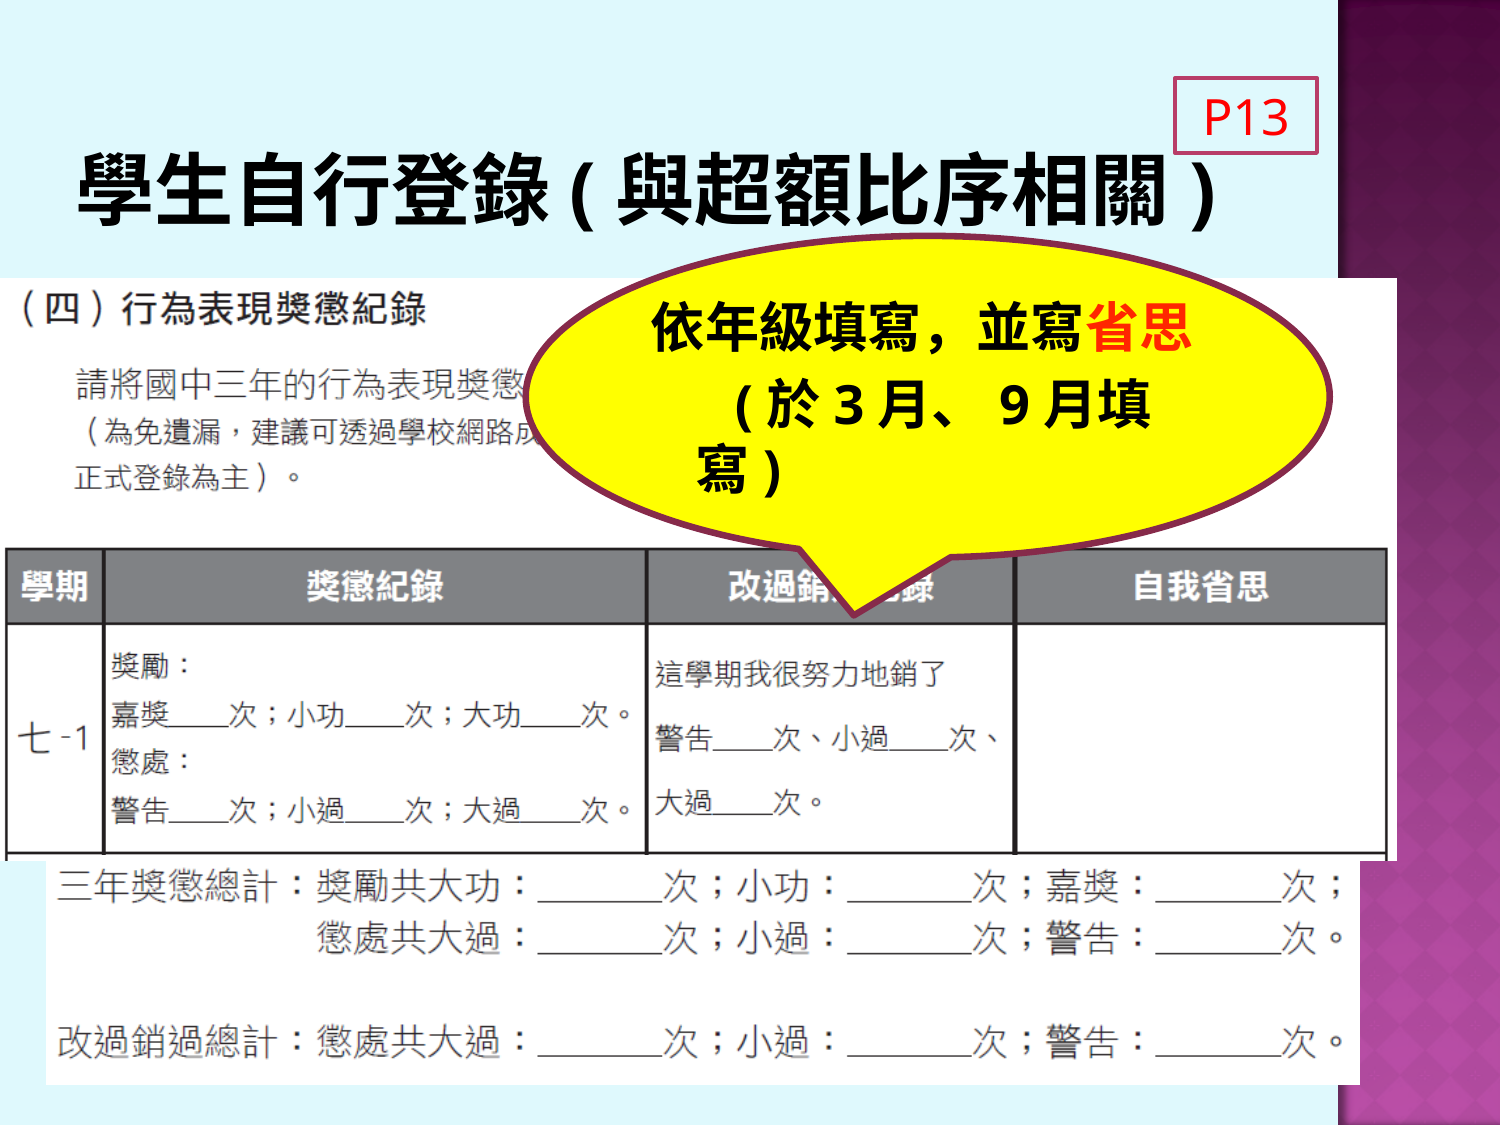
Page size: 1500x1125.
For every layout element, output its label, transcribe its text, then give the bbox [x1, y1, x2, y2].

title 學生自行登錄(與超額比序相關) [74, 47, 1263, 237]
picture [0, 0, 1500, 1125]
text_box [525, 235, 1330, 558]
text_box P13 [1175, 78, 1317, 153]
